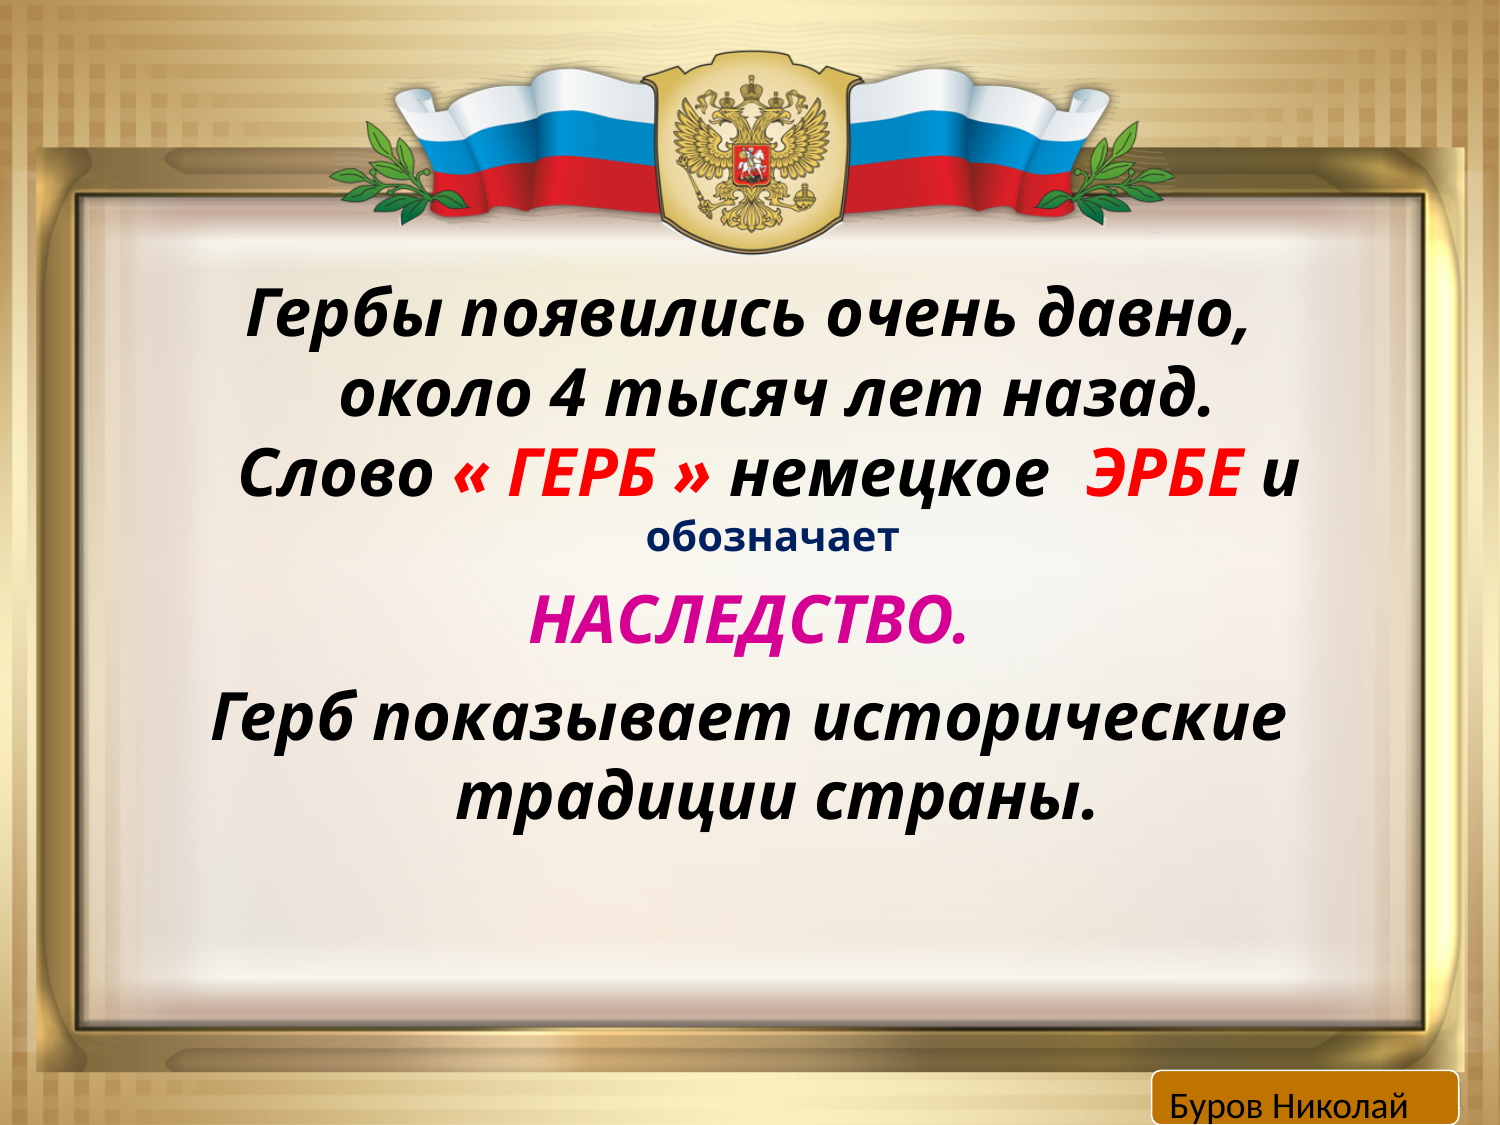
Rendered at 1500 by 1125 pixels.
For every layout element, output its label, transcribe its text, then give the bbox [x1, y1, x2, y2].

picture [0, 0, 1500, 1125]
list Гербы появились очень давно, около 4 тысяч лет назад. Слово « ГЕРБ » немецкое ЭРБЕ и обозначает НАСЛЕДСТВО. Герб показывает исторические традиции страны. [75, 262, 1425, 1005]
text_box Буров Николай [1151, 1070, 1459, 1125]
